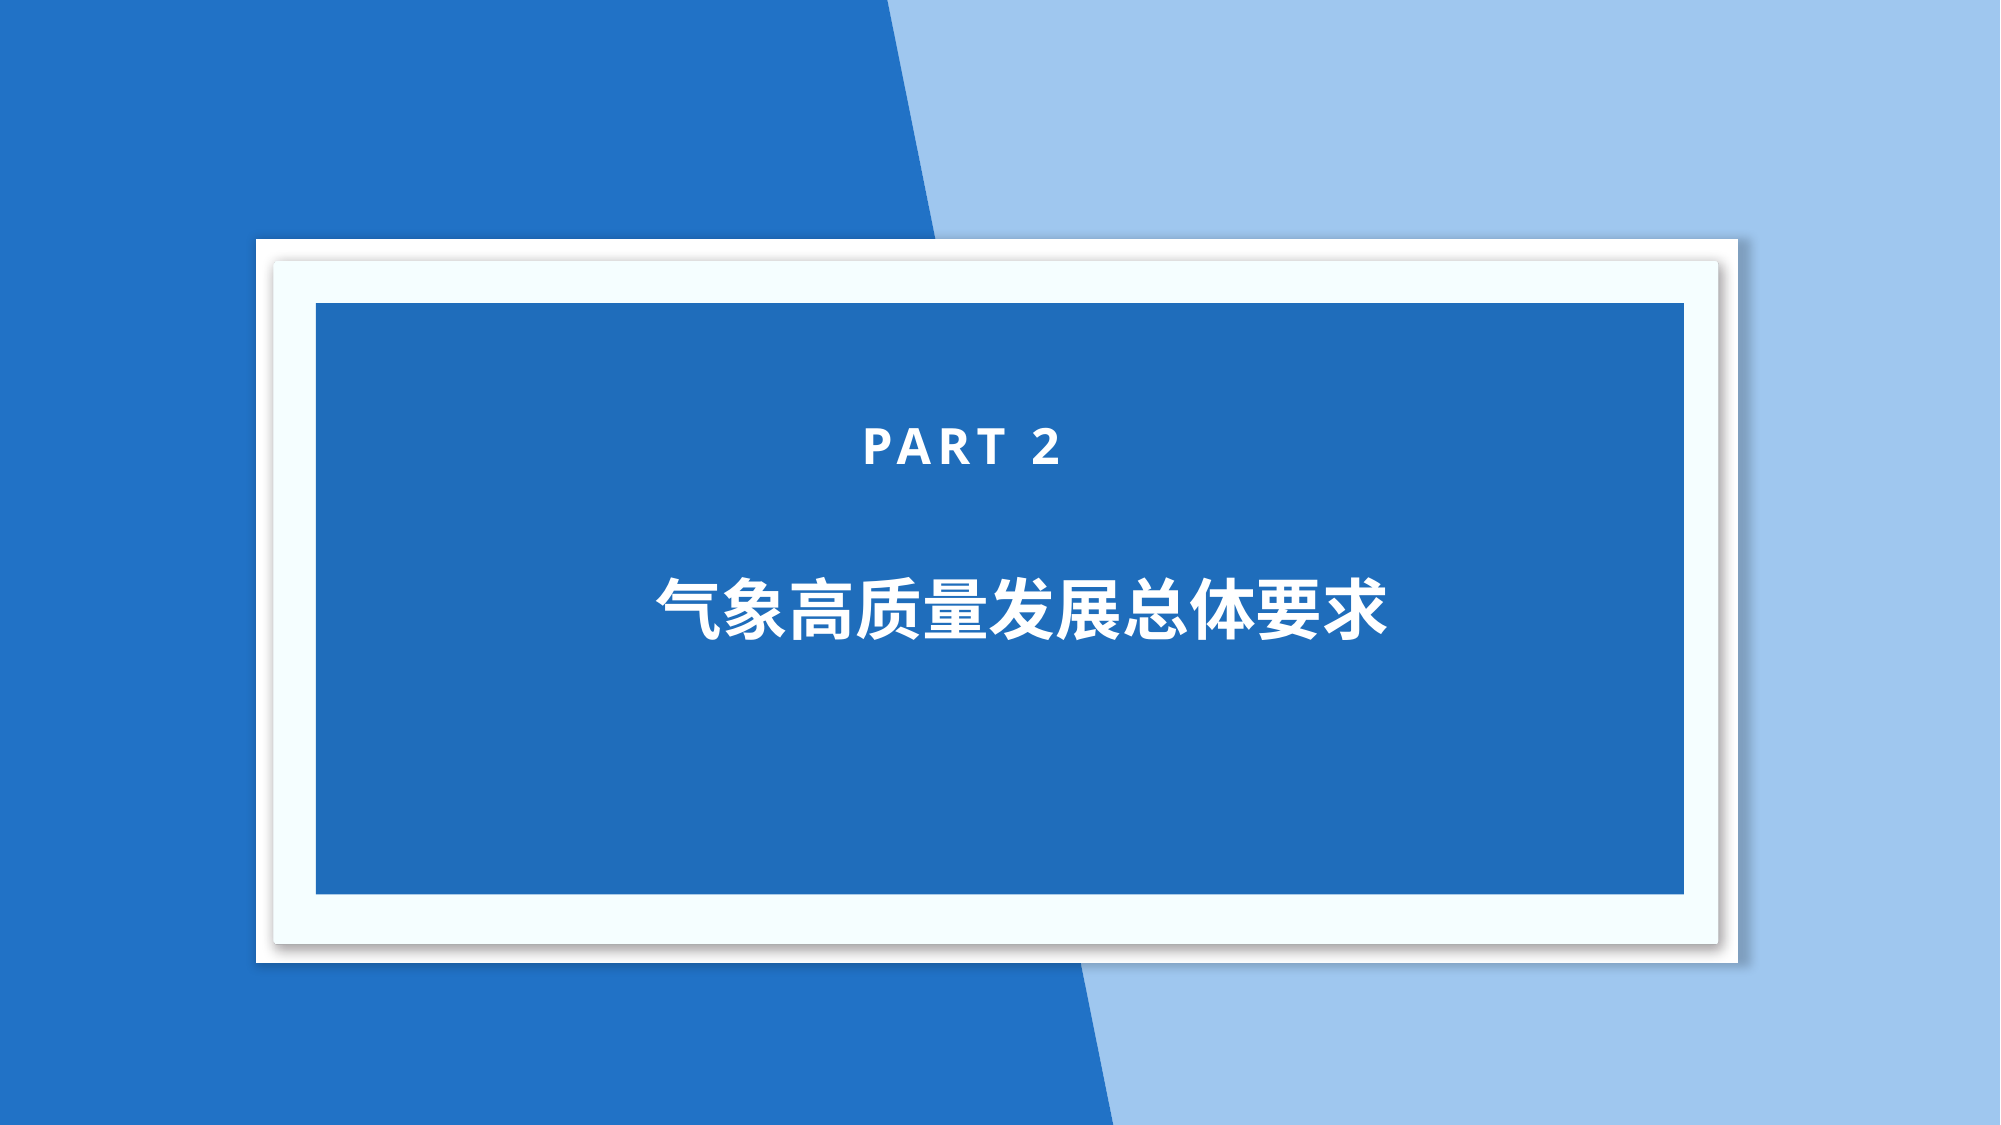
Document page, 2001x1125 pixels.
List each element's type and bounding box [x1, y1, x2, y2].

text_box [0, 0, 2000, 1125]
picture [255, 238, 1739, 963]
